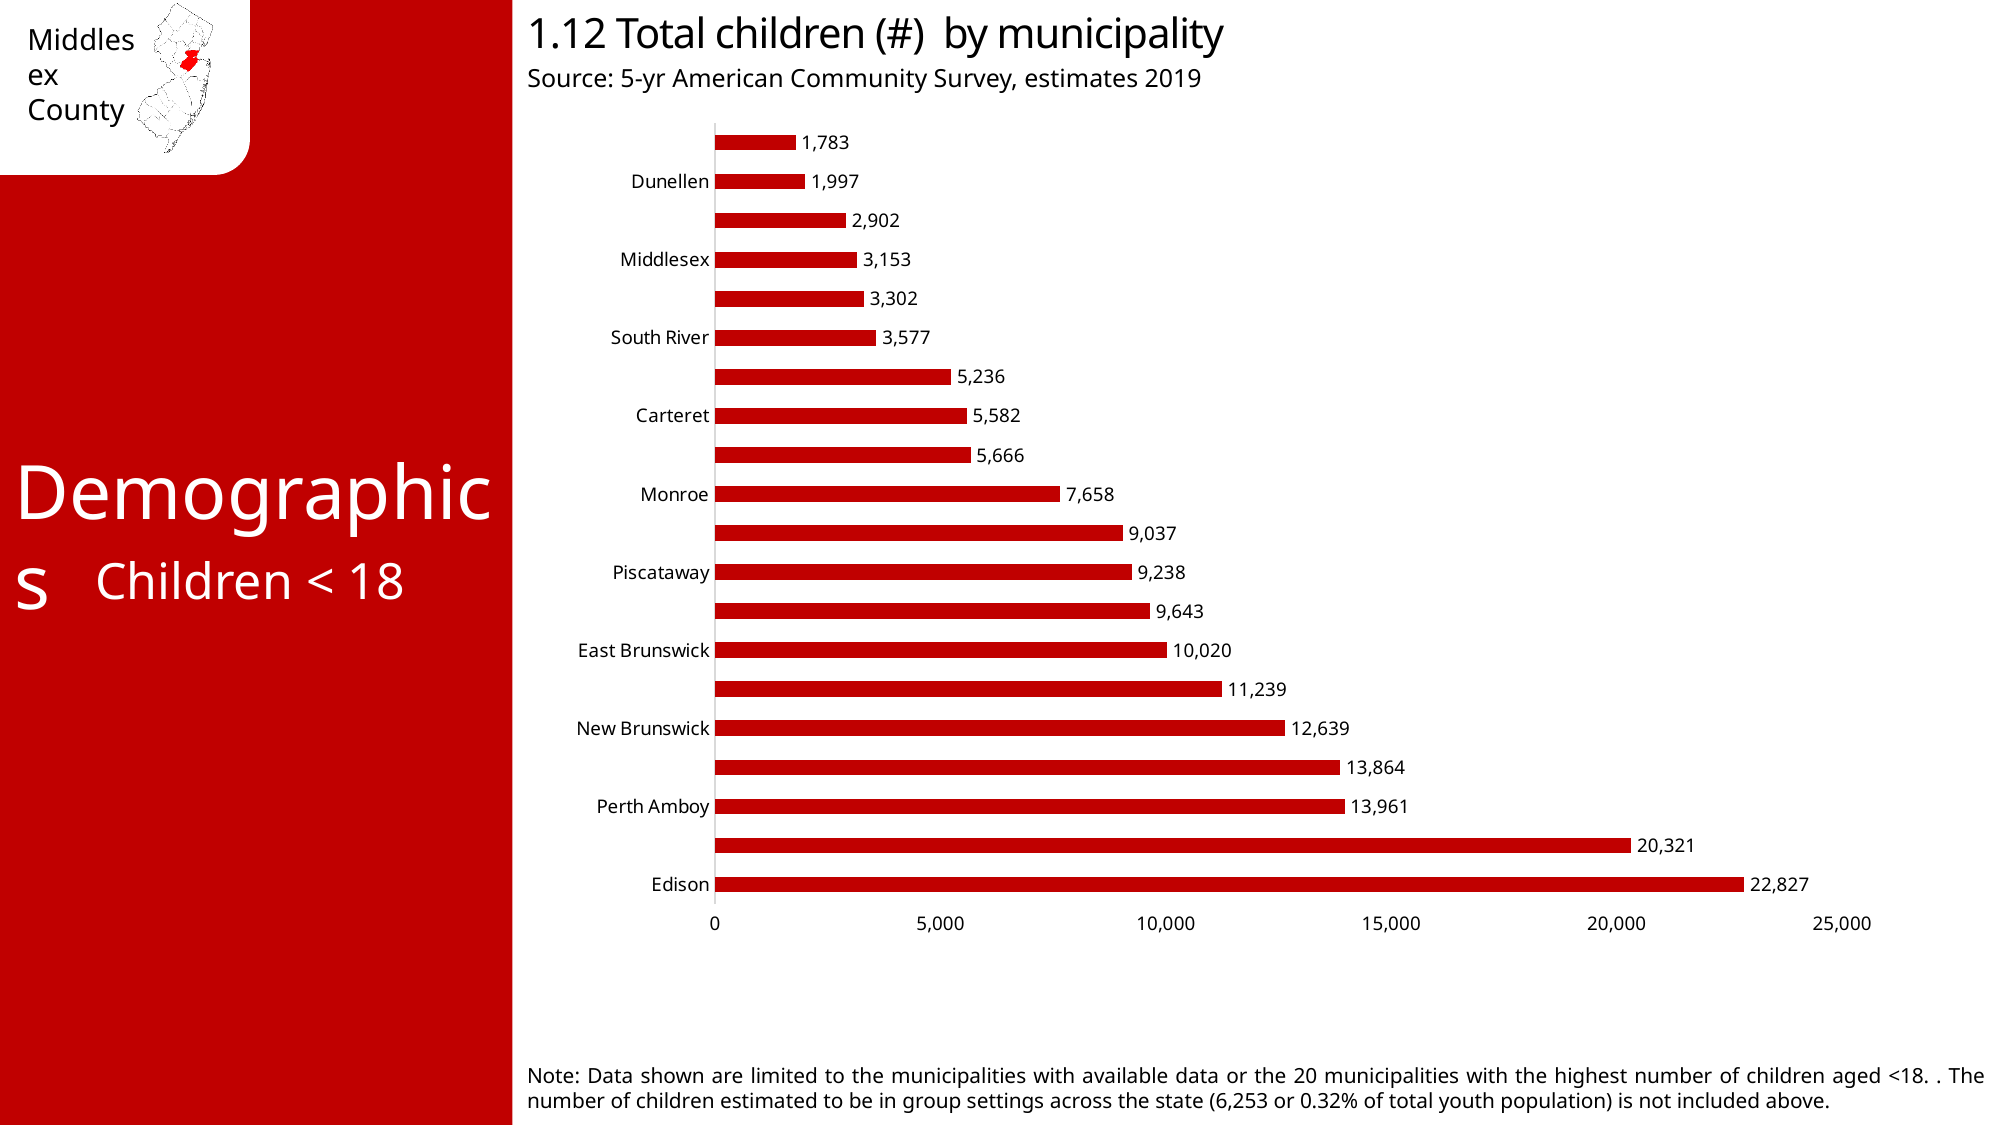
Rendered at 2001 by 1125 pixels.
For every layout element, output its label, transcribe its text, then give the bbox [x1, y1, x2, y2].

text_box Demographics [0, 437, 513, 633]
picture [137, 3, 213, 153]
chart [571, 99, 1906, 951]
text_box Children < 18 [51, 542, 461, 617]
text_box 1.12 Total children (#) by municipality [512, 0, 1863, 64]
text_box Source: 5-yr American Community Survey, estimates 2019 [512, 54, 1570, 100]
text_box Note: Data shown are limited to the municipalities with available data or the 20 municipalities with the highest number of children aged <18. . The number of children estimated to be in group settings across the state (6,253 or 0.32% of total youth population) is not included above. [512, 1049, 2000, 1125]
